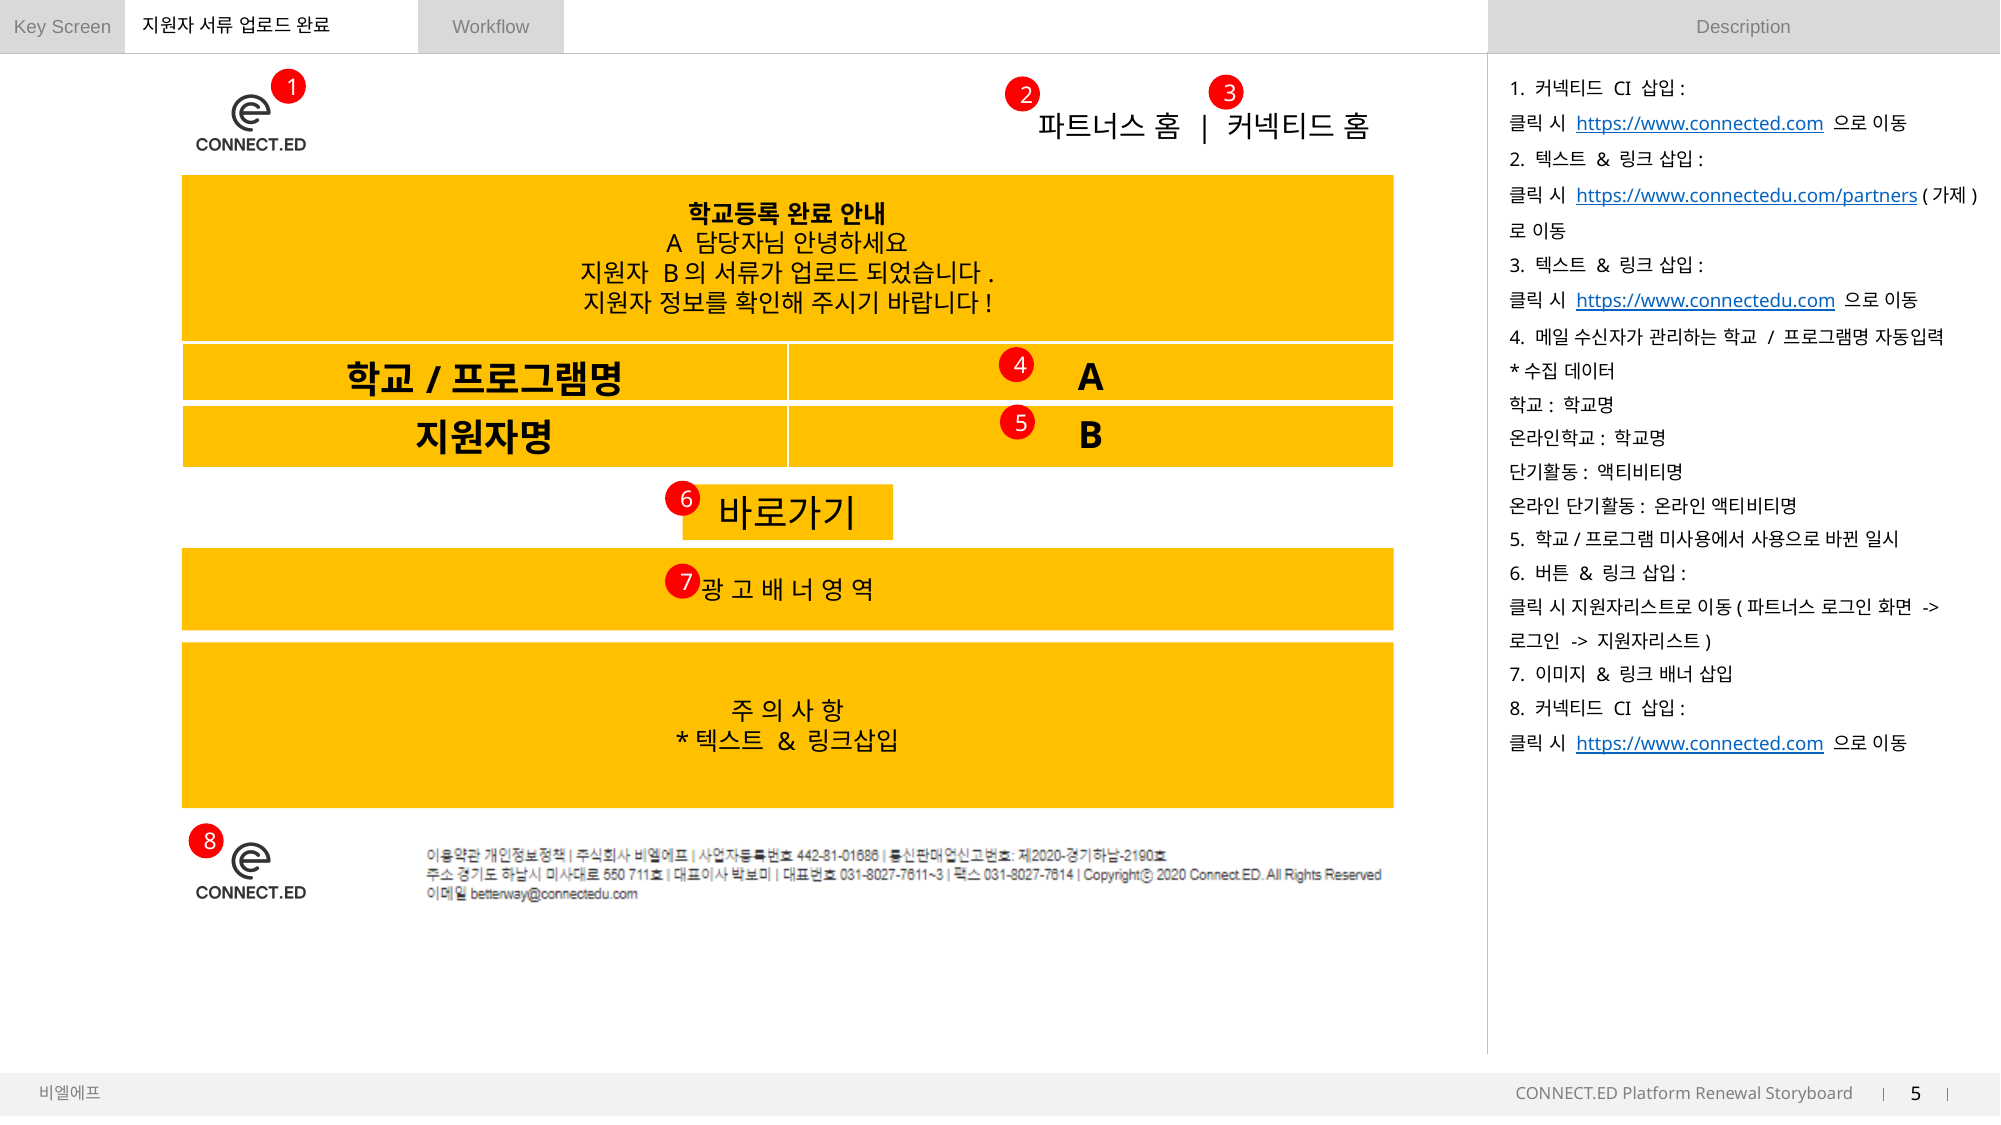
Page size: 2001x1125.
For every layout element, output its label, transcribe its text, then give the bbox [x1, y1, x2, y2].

text_box 7 [664, 562, 702, 600]
table_header A [789, 344, 1393, 400]
table_header 지원자명 [183, 406, 787, 467]
text_box 파트너스 홈 | 커넥티드 홈 [1023, 100, 1394, 151]
slide_number 5 [1885, 1077, 1947, 1112]
text_box 5 [998, 403, 1037, 441]
text_box 광 고 배 너 영 역 [181, 547, 1395, 631]
text_box 1. 커넥티드 CI 삽입: 클릭 시 https://www.connected.com 으로 이동 2. 텍스트 & 링크 삽입: 클릭 시 https://www.connectedu.com/partners (가제)로 이동 3. 텍스트 & 링크 삽입: 클릭 시 https://www.connectedu.com 으로 이동 4. 메일 수신자가 관리하는 학교 / 프로그램명 자동입력 *수집 데이터 학교: 학교명 온라인학교: 학교명 단기활동: 액티비티명 온라인 단기활동: 온라인 액티비티명 5. 학교/프로그램 미사용에서 사용으로 바뀐 일시 6. 버튼 & 링크 삽입: 클릭 시 지원자리스트로 이동(파트너스 로그인 화면 -> 로그인 -> 지원자리스트) 7. 이미지 & 링크 배너 삽입 8. 커넥티드 CI 삽입: 클릭 시 https://www.connected.com 으로 이동 [1494, 57, 1994, 799]
table_header 학교/프로그램명 [183, 344, 787, 400]
text_box 주 의 사 항 *텍스트 & 링크삽입 [181, 641, 1395, 809]
text_box 지원자 서류 업로드 완료 [127, 2, 414, 50]
text_box 4 [997, 346, 1035, 384]
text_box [181, 805, 1394, 943]
text_box 학교등록 완료 안내 A 담당자님 안녕하세요 지원자 B의 서류가 업로드 되었습니다. 지원자 정보를 확인해 주시기 바랍니다! [181, 174, 1395, 342]
text_box 3 [1207, 73, 1245, 111]
text_box 바로가기 [682, 483, 894, 541]
table_header B [789, 406, 1393, 467]
text_box 2 [1003, 75, 1042, 113]
picture [181, 57, 320, 195]
text_box 6 [664, 479, 702, 517]
